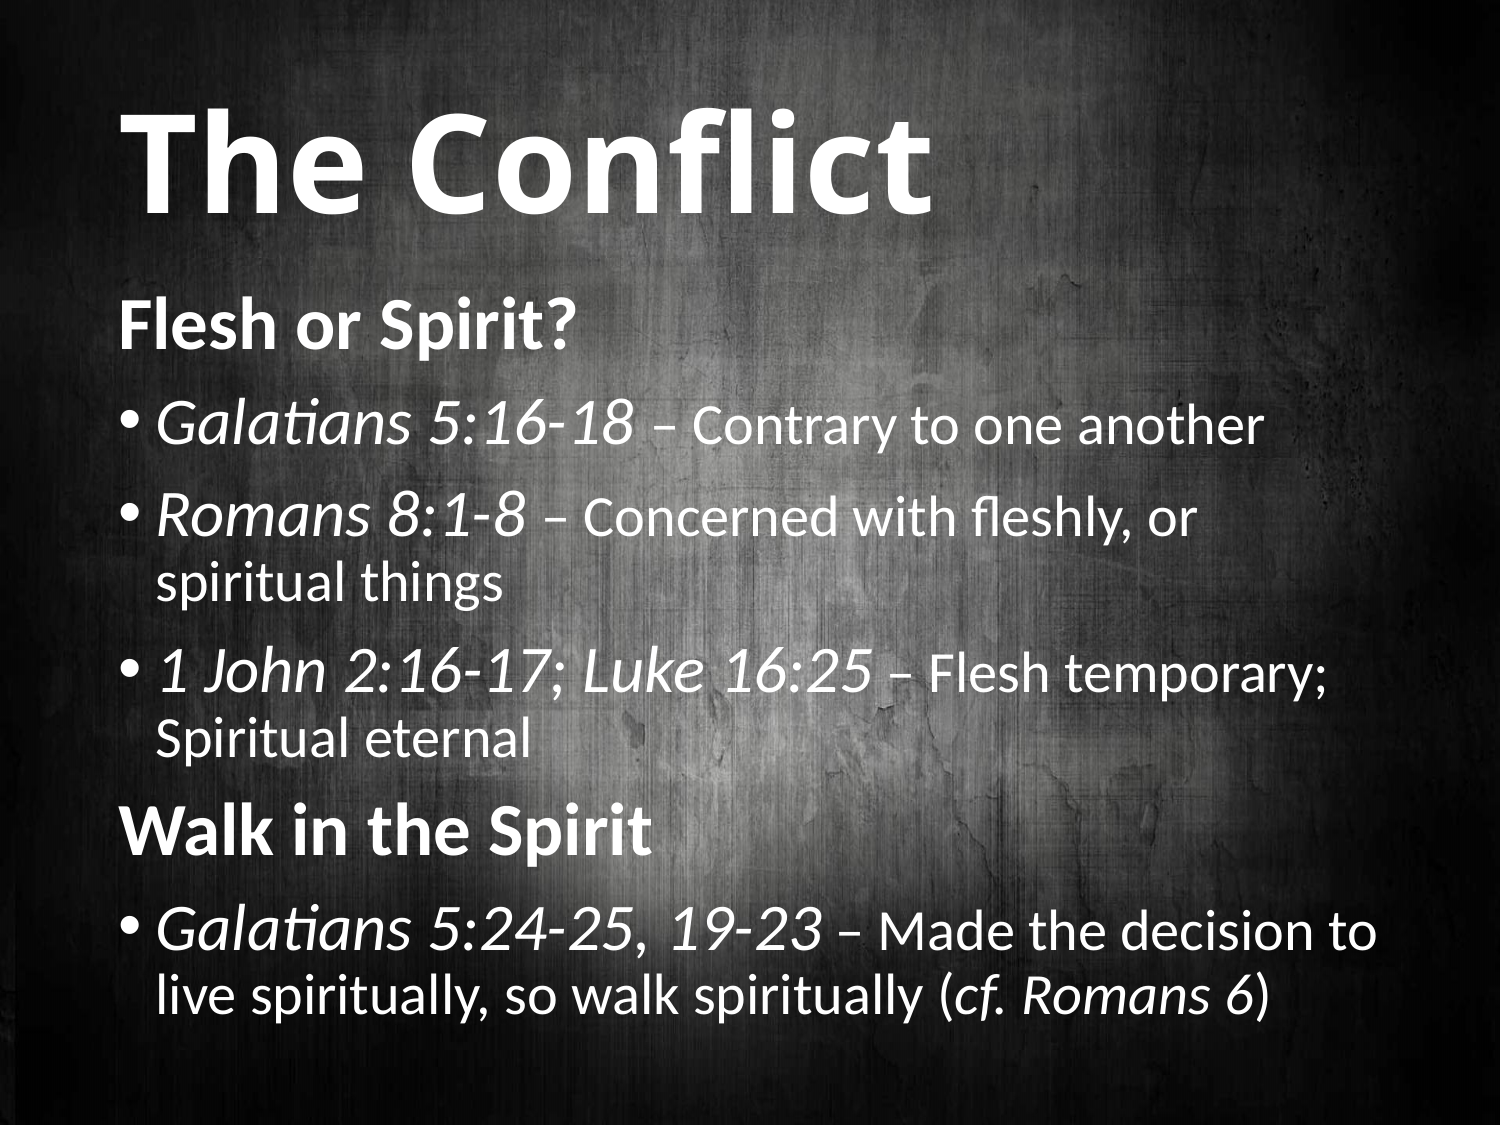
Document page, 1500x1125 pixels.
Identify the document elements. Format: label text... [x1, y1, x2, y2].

title The Conflict [103, 59, 1397, 277]
list Flesh or Spirit? Galatians 5:16-18 – Contrary to one another Romans 8:1-8 – Concerned with fleshly, or spiritual things 1 John 2:16-17; Luke 16:25 – Flesh temporary; Spiritual eternal Walk in the Spirit Galatians 5:24-25, 19-23 – Made the decision to live spiritually, so walk spiritually (cf. Romans 6) [103, 277, 1397, 1079]
picture [0, 0, 1500, 1125]
